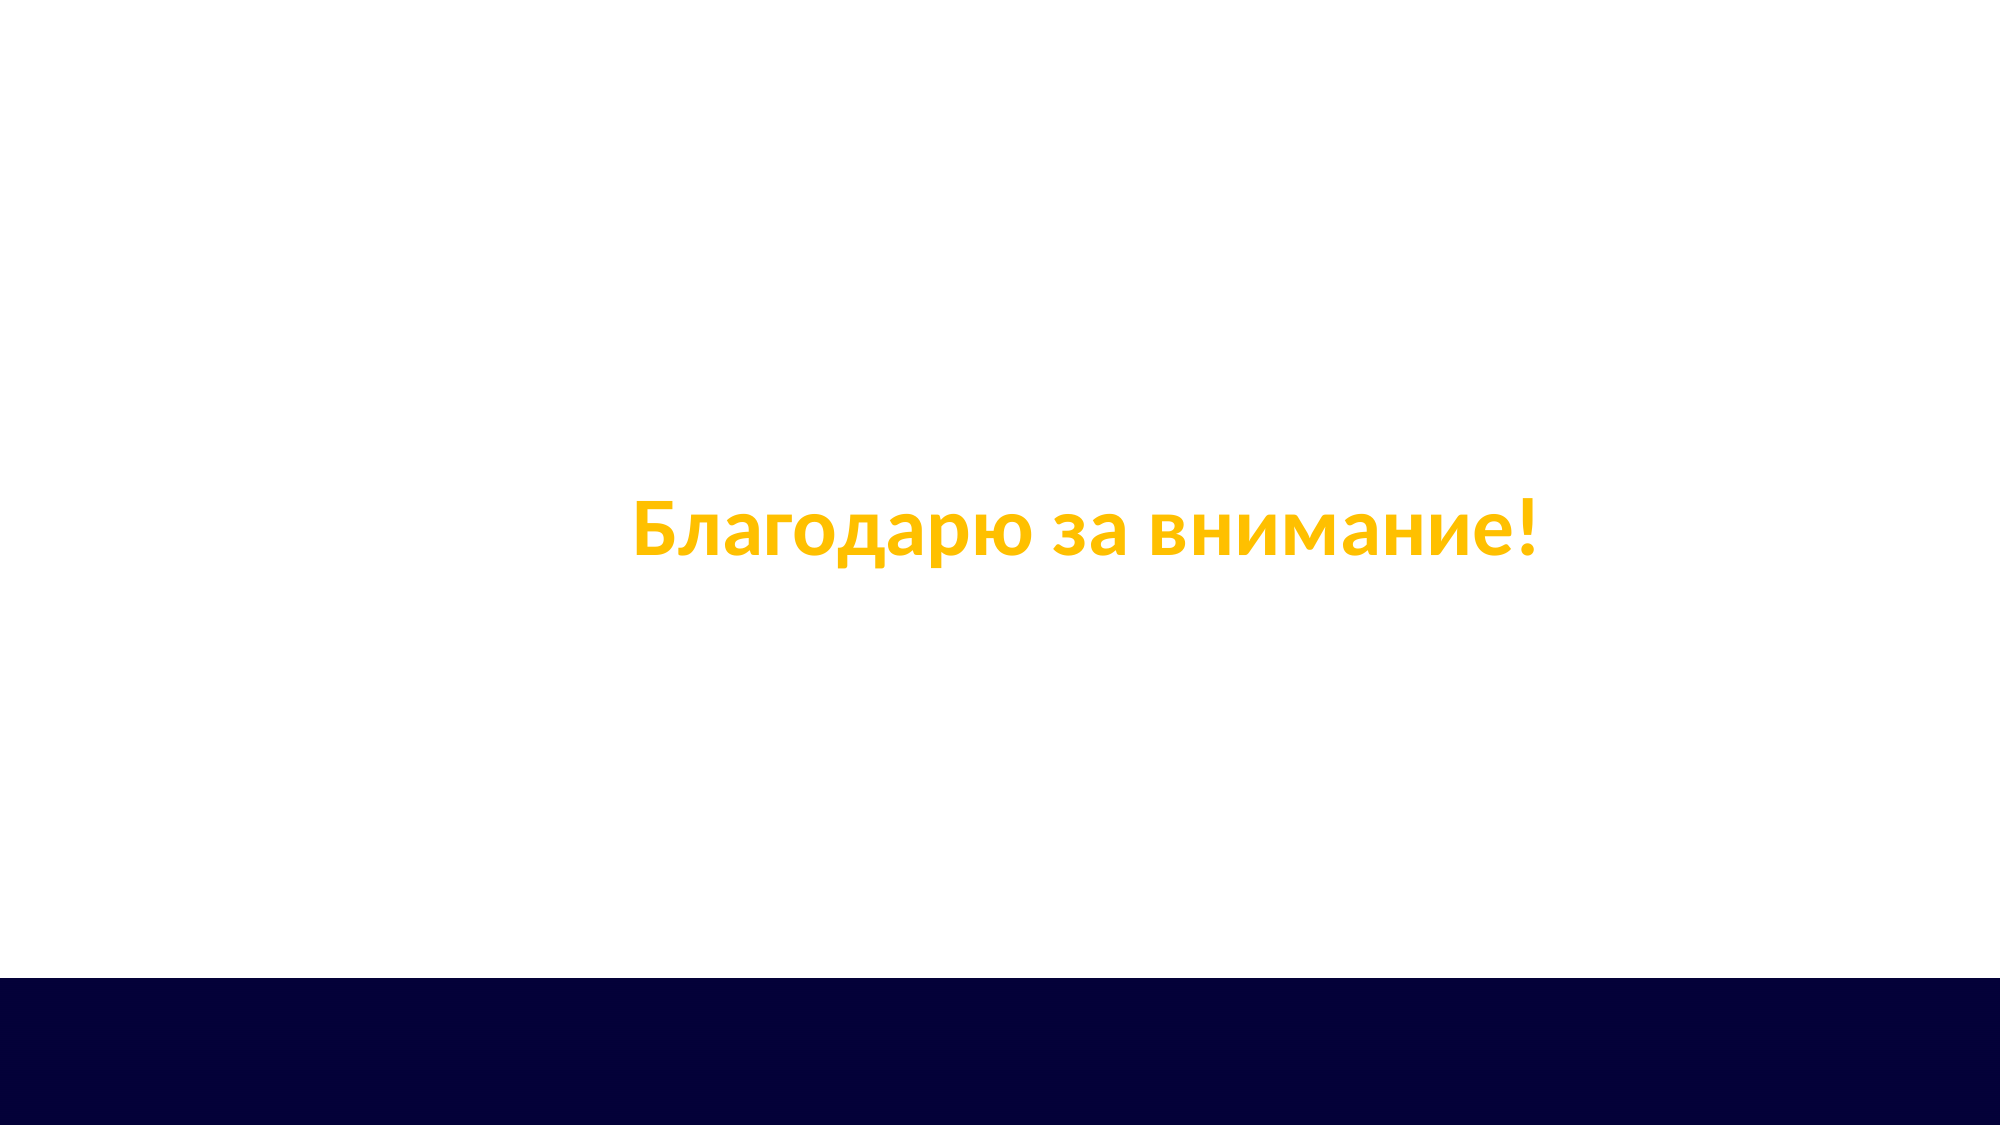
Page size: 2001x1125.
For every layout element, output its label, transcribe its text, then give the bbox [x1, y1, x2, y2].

text_box Благодарю за внимание! [175, 95, 2000, 978]
picture [0, 978, 2000, 1125]
